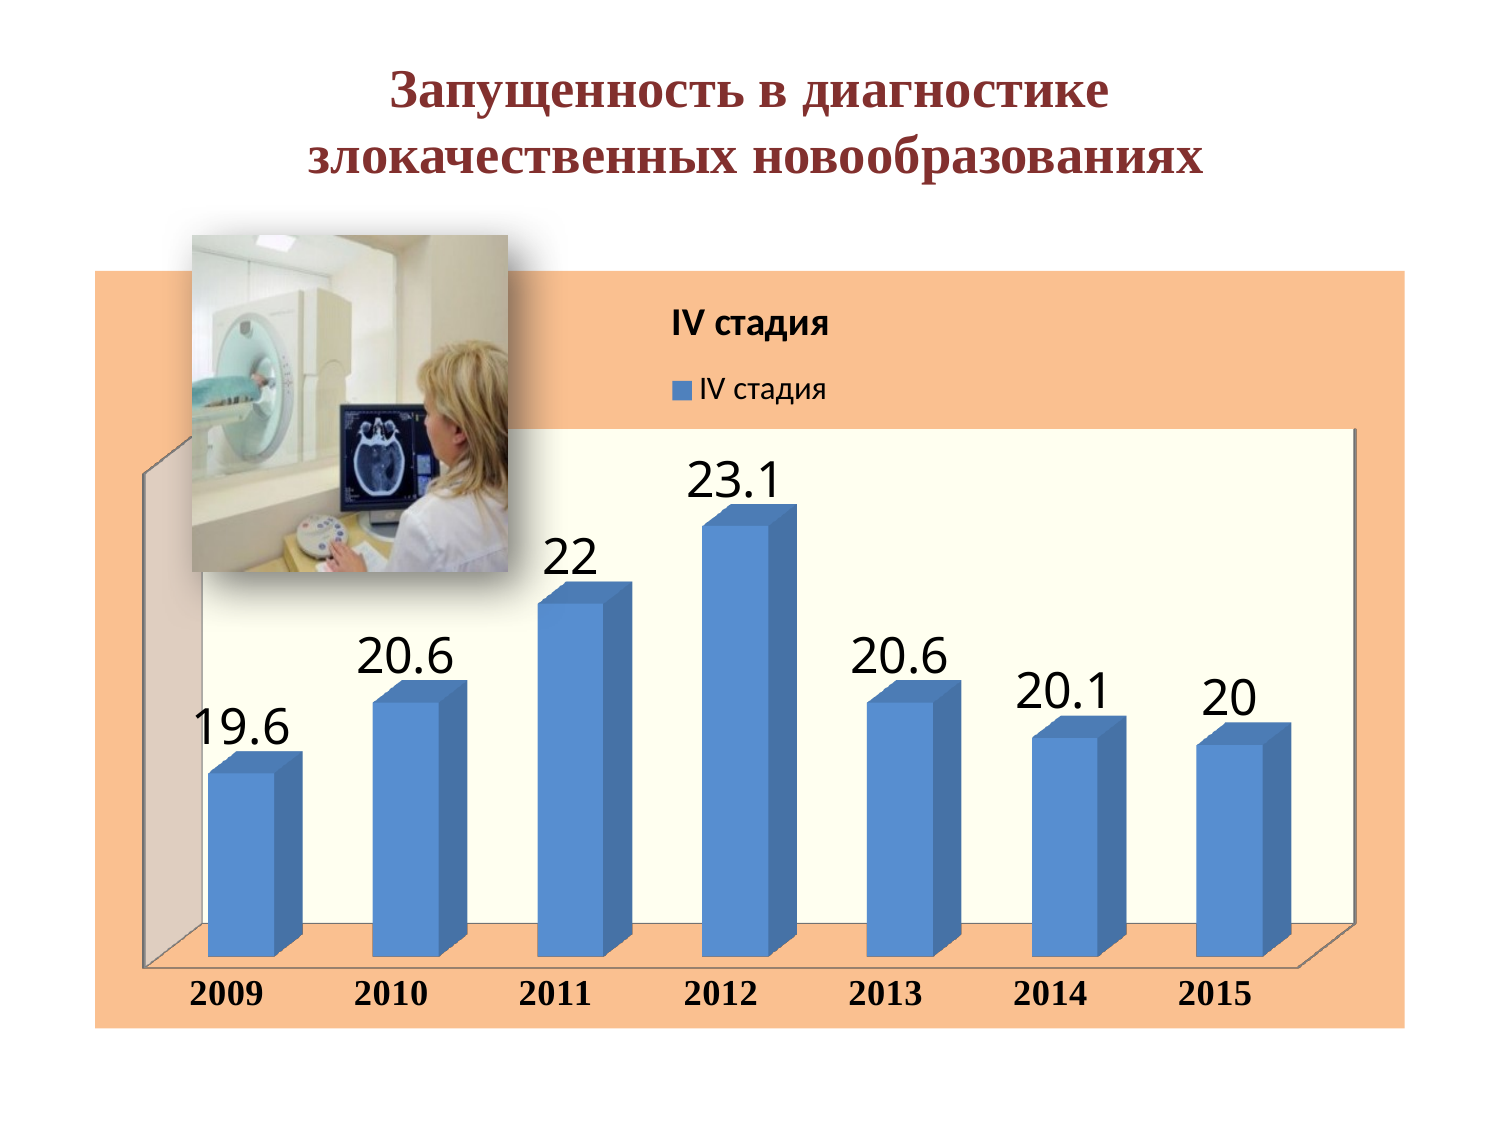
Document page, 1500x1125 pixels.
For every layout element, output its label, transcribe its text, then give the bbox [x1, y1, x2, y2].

chart [94, 270, 1405, 1029]
picture [192, 235, 508, 572]
title Запущенность в диагностике злокачественных новообразованиях [75, 45, 1425, 193]
